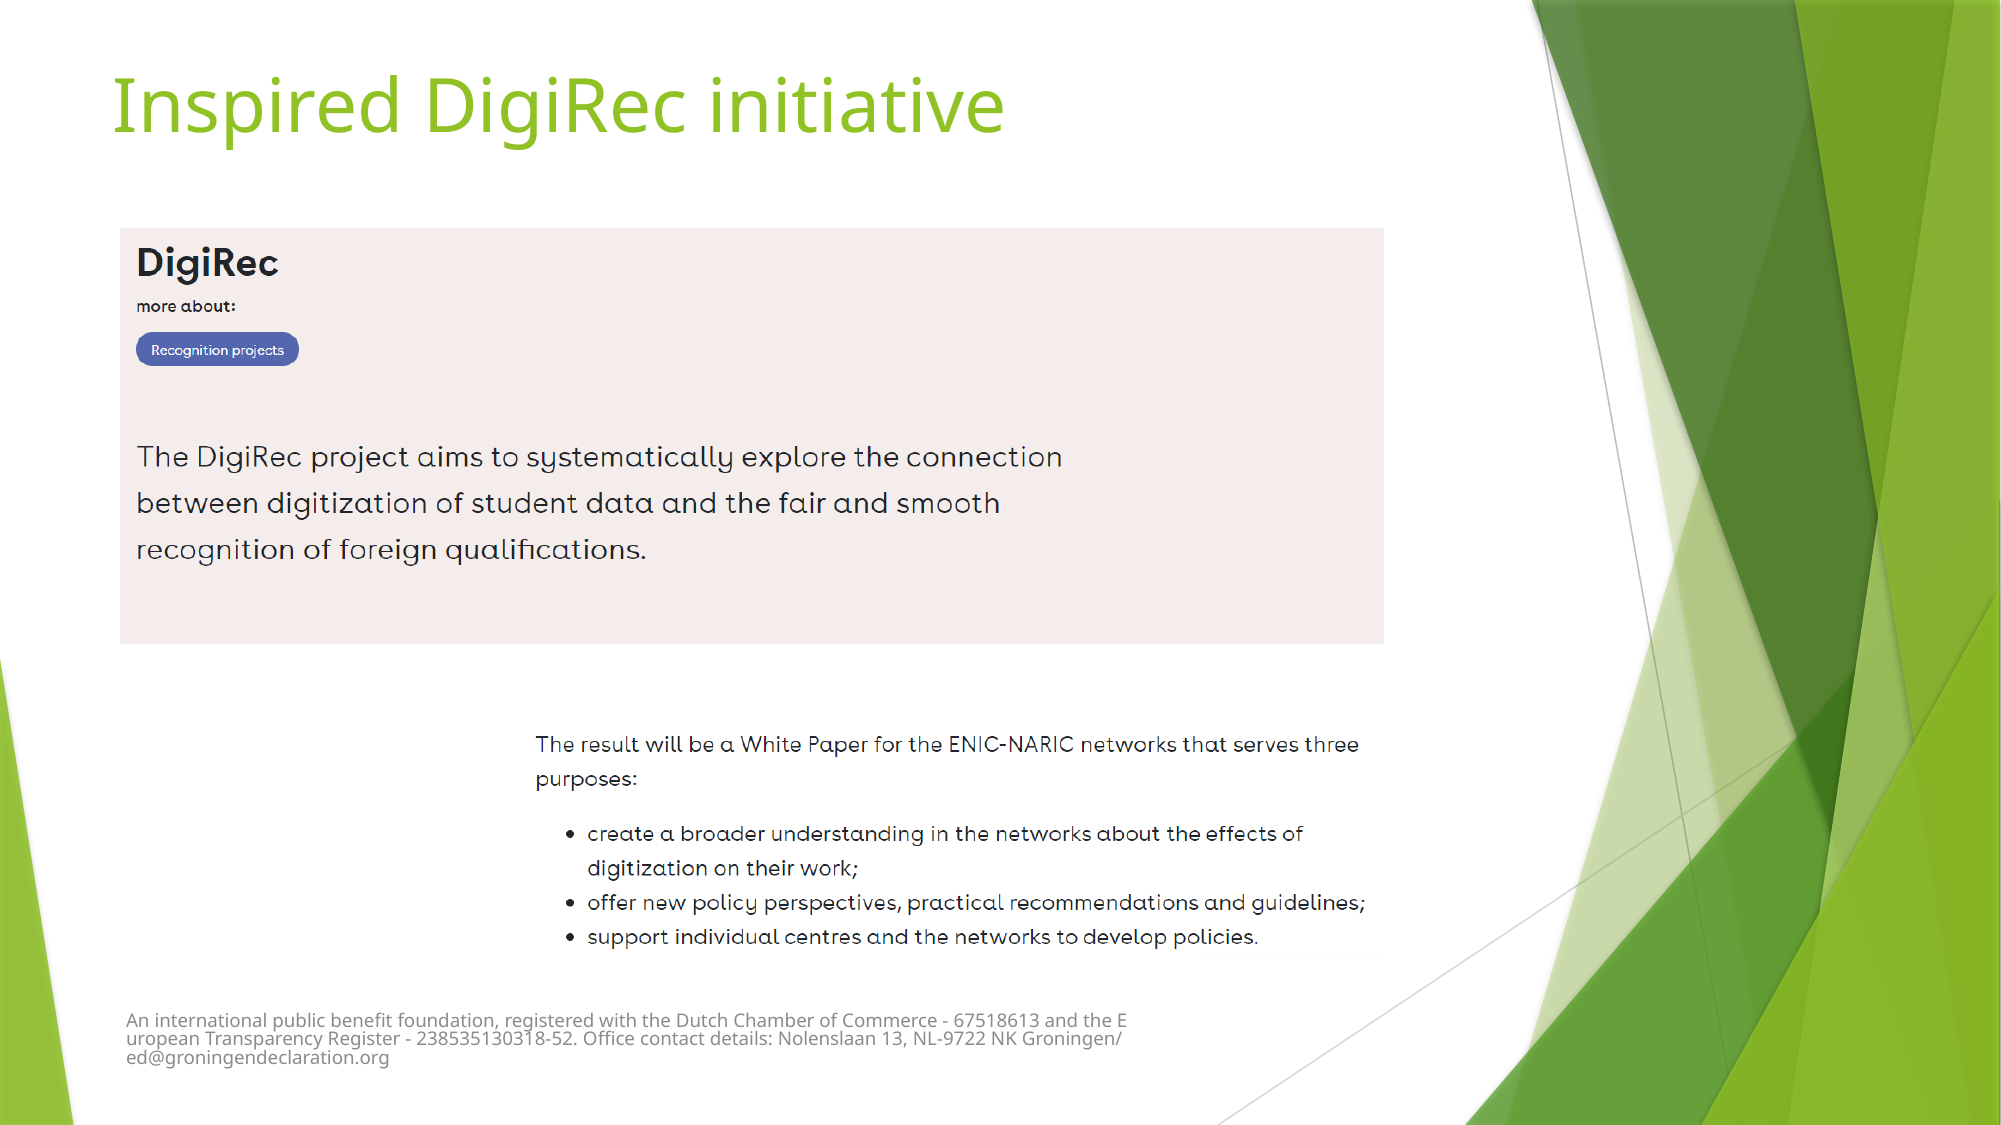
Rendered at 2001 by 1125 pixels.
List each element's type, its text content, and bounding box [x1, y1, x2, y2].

title Inspired DigiRec initiative [97, 49, 1508, 162]
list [119, 227, 1384, 955]
footer An international public benefit foundation, registered with the Dutch Chamber of Commerce - 67518613 and the European Transparency Register - 238535130318-52. Office contact details: Nolenslaan 13, NL-9722 NK Groningen/ed@groningendeclaration.org [111, 991, 1145, 1051]
